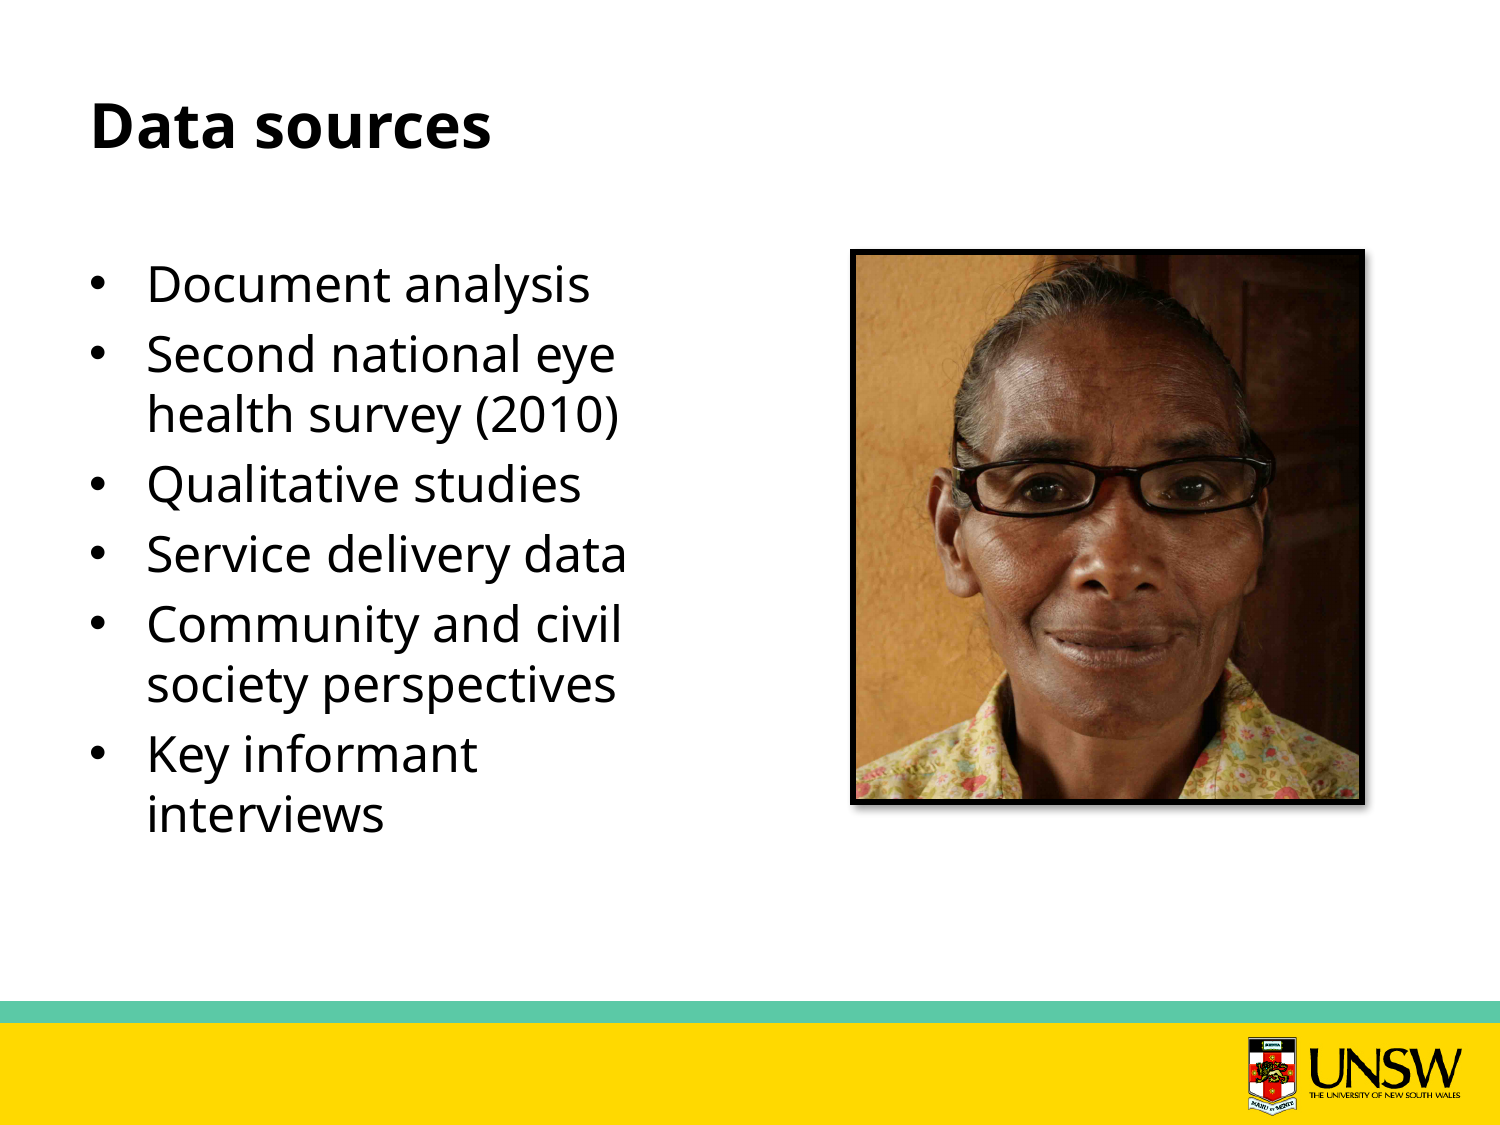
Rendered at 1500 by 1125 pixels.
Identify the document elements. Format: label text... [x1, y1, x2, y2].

list Document analysis Second national eye health survey (2010) Qualitative studies Service delivery data Community and civil society perspectives Key informant interviews [75, 245, 738, 953]
title Data sources [75, 78, 1425, 209]
picture [0, 1001, 1500, 1125]
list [855, 255, 1360, 799]
